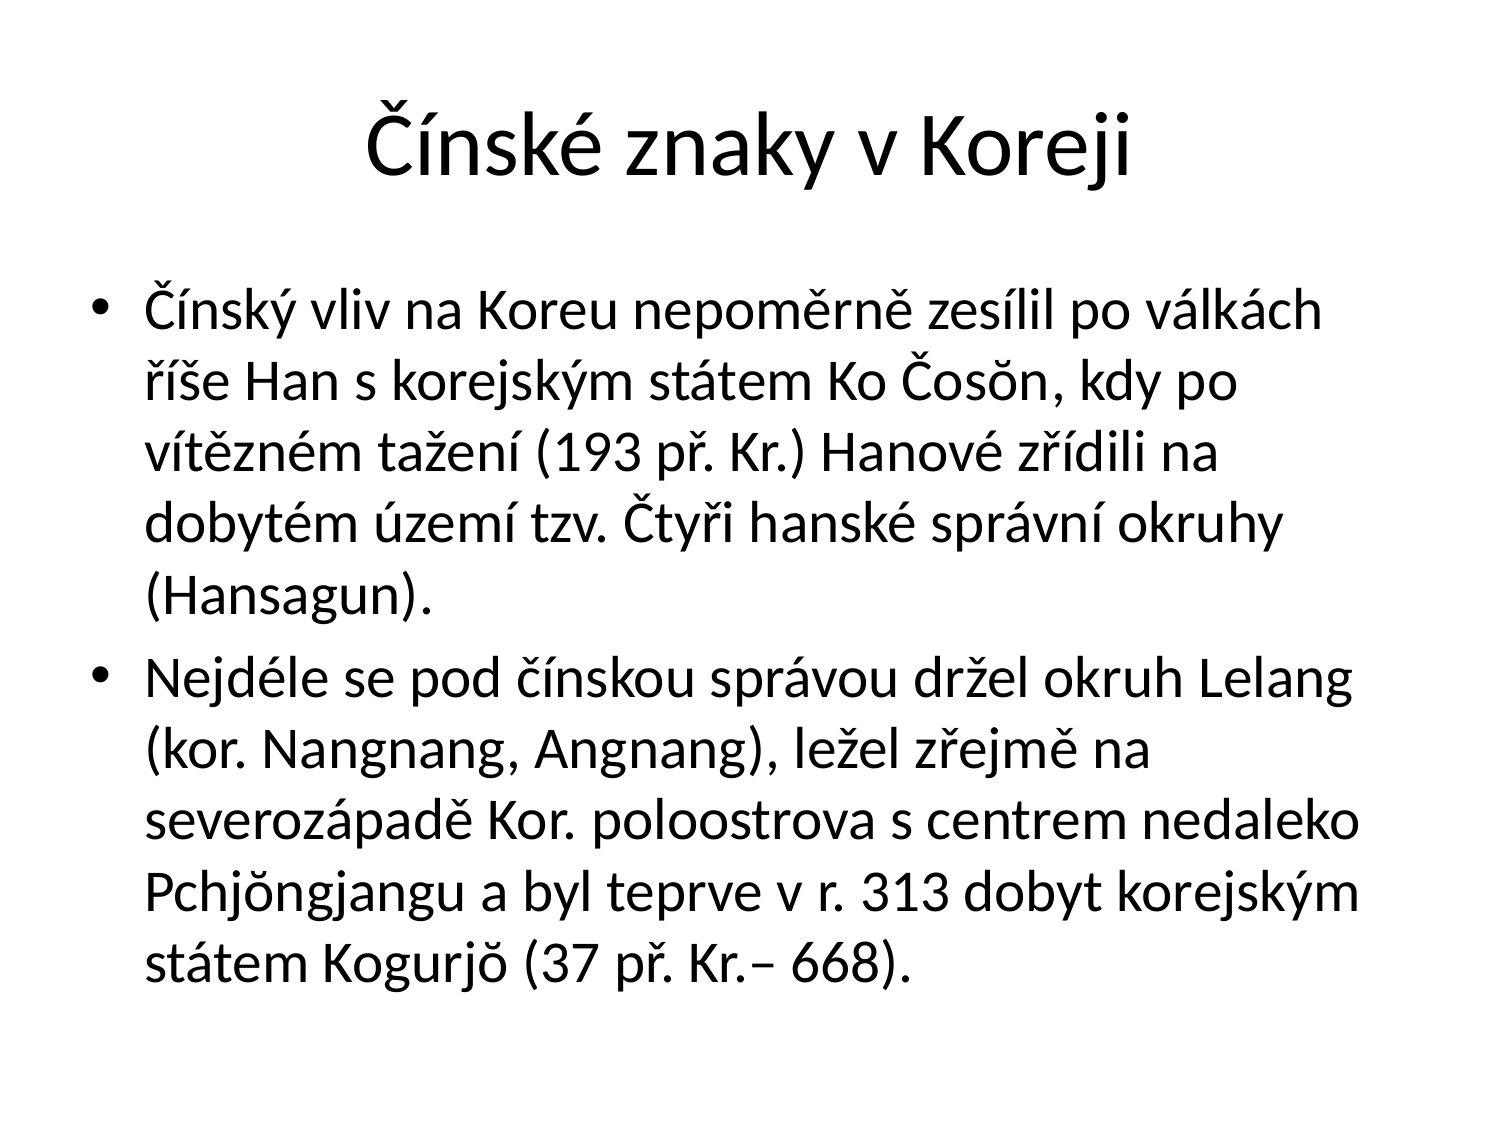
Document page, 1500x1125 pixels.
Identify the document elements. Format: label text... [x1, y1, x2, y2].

title Čínské znaky v Koreji [75, 45, 1425, 233]
list Čínský vliv na Koreu nepoměrně zesílil po válkách říše Han s korejským státem Ko Čosŏn, kdy po vítězném tažení (193 př. Kr.) Hanové zřídili na dobytém území tzv. Čtyři hanské správní okruhy (Hansagun). Nejdéle se pod čínskou správou držel okruh Lelang (kor. Nangnang, Angnang), ležel zřejmě na severozápadě Kor. poloostrova s centrem nedaleko Pchjŏngjangu a byl teprve v r. 313 dobyt korejským státem Kogurjŏ (37 př. Kr.– 668). [75, 262, 1425, 1005]
